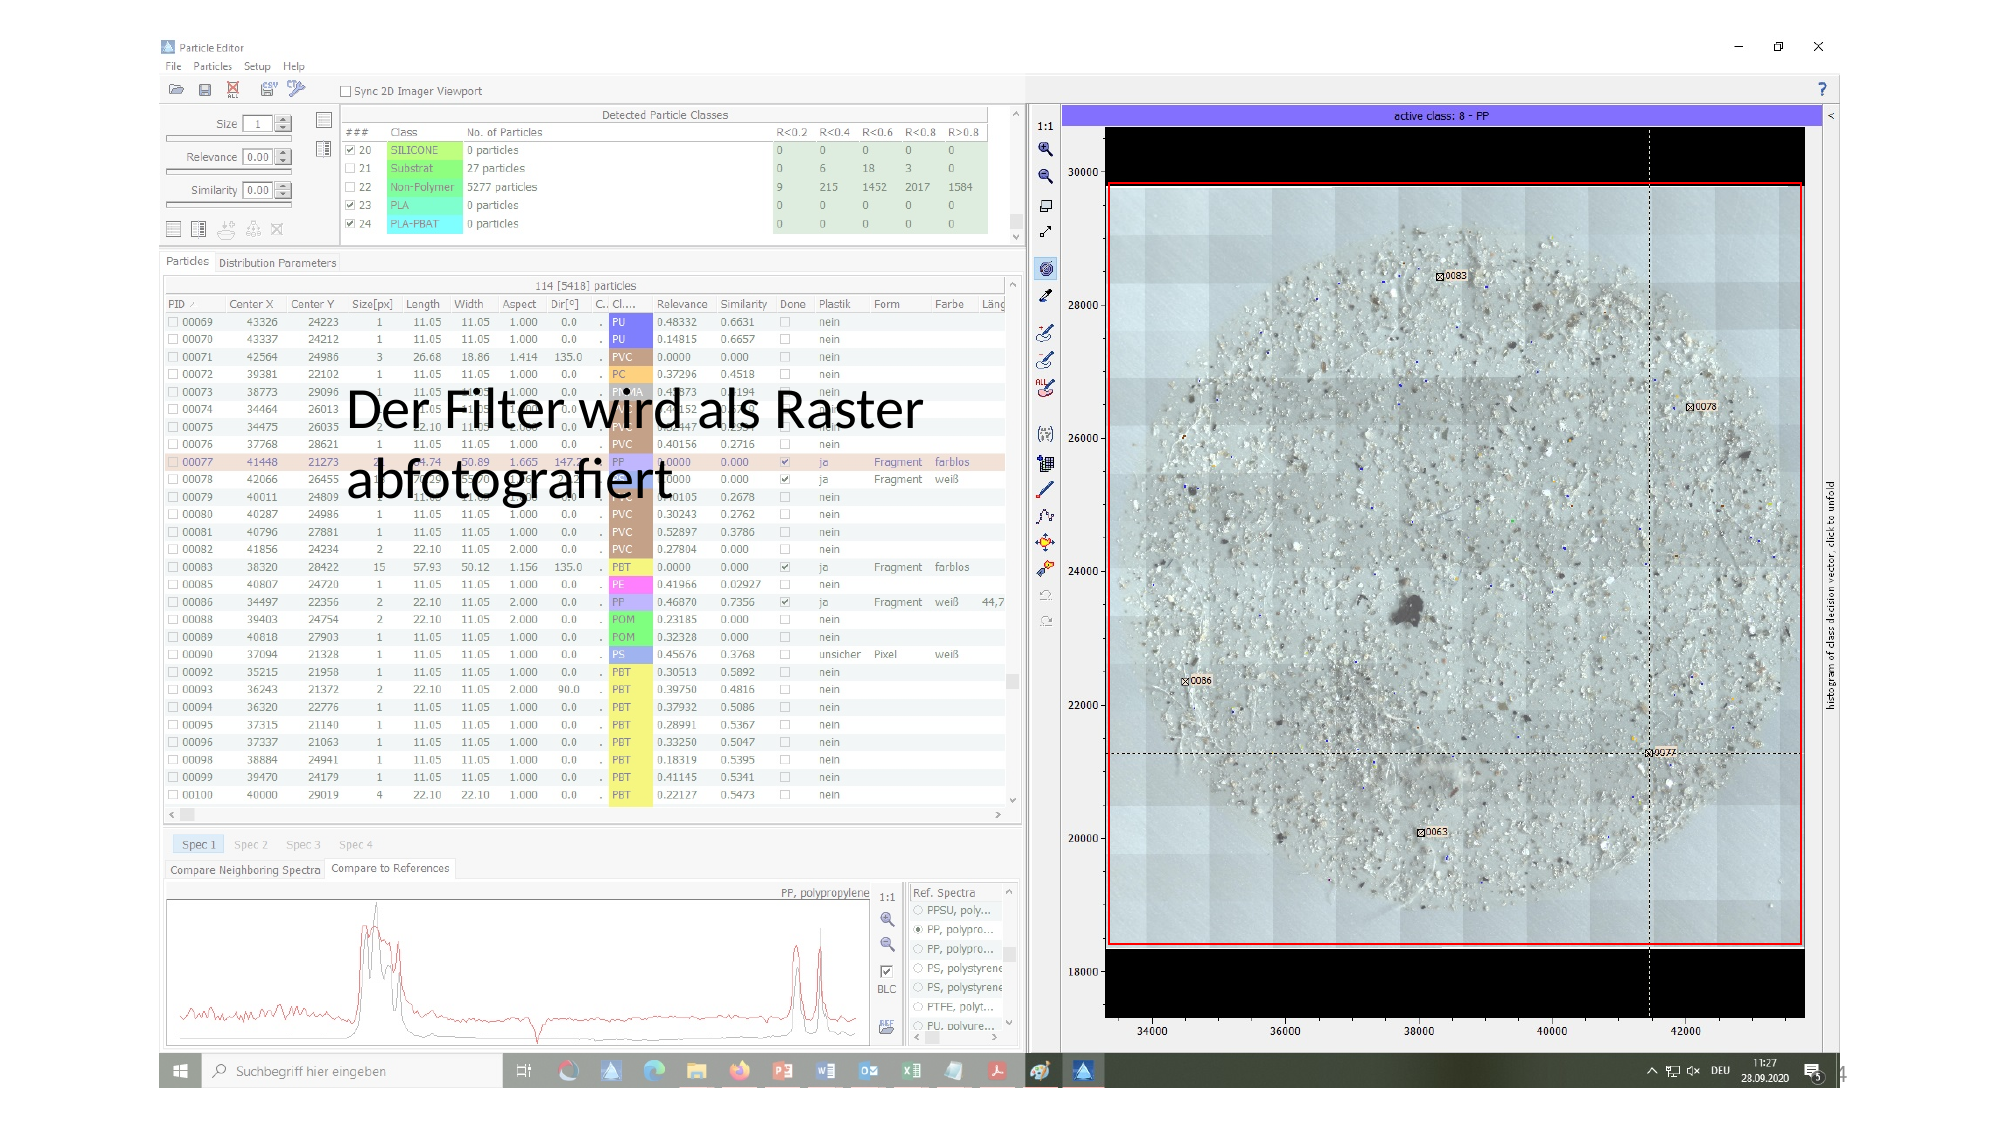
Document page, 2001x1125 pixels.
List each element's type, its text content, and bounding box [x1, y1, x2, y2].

picture [1025, 37, 1841, 1088]
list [159, 37, 1025, 1088]
slide_number 14 [1412, 1042, 1863, 1103]
